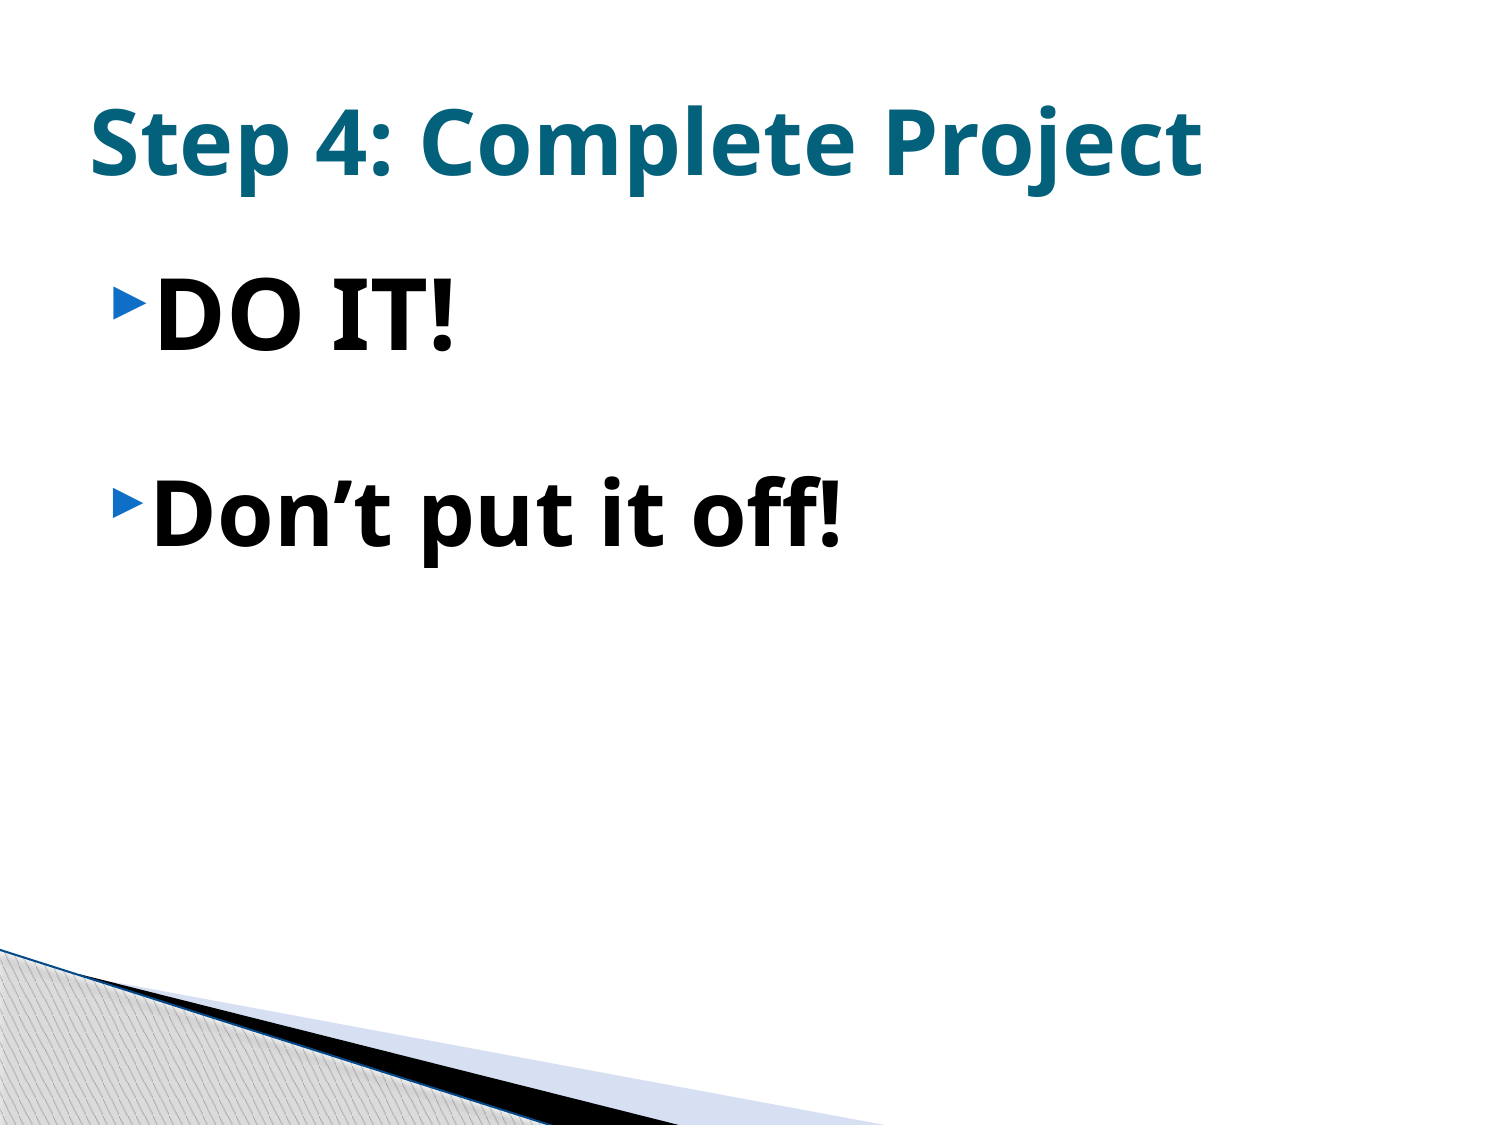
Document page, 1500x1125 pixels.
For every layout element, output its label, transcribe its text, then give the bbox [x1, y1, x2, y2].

title Step 4: Complete Project [75, 45, 1425, 233]
list DO IT! Don’t put it off! [75, 243, 1425, 986]
